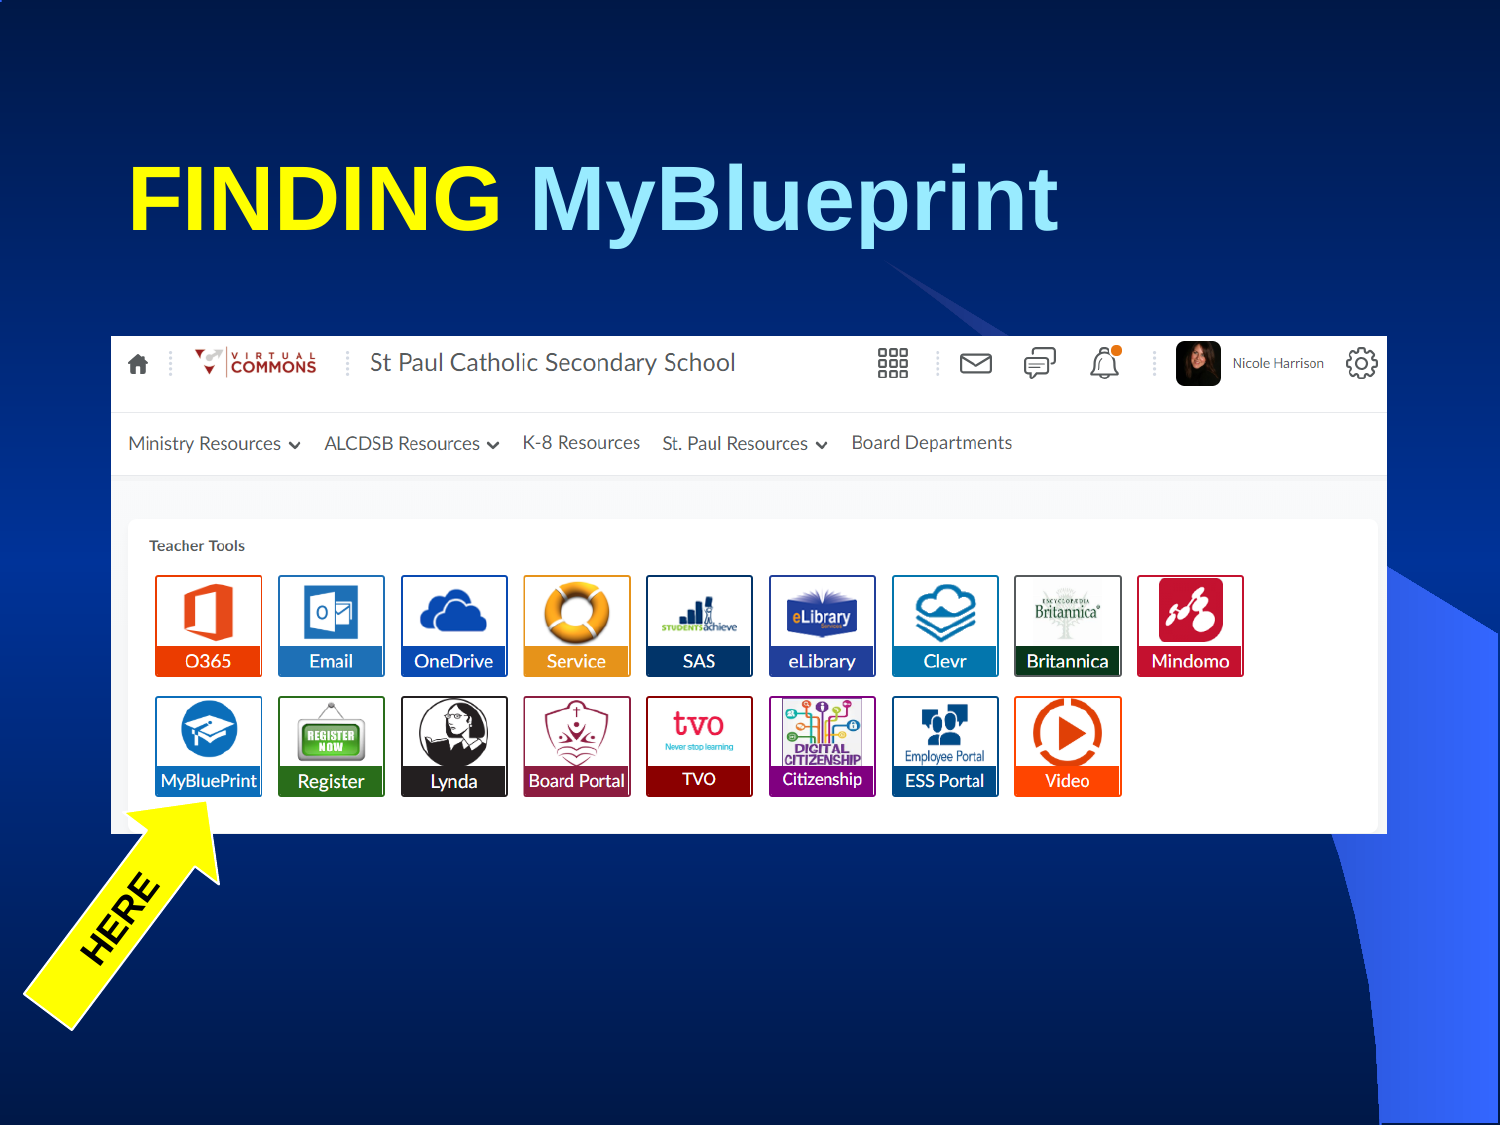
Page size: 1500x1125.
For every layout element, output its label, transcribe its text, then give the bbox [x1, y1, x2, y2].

text_box HERE [23, 842, 219, 1031]
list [111, 336, 1388, 834]
title FINDING MyBlueprint [111, 99, 1438, 288]
